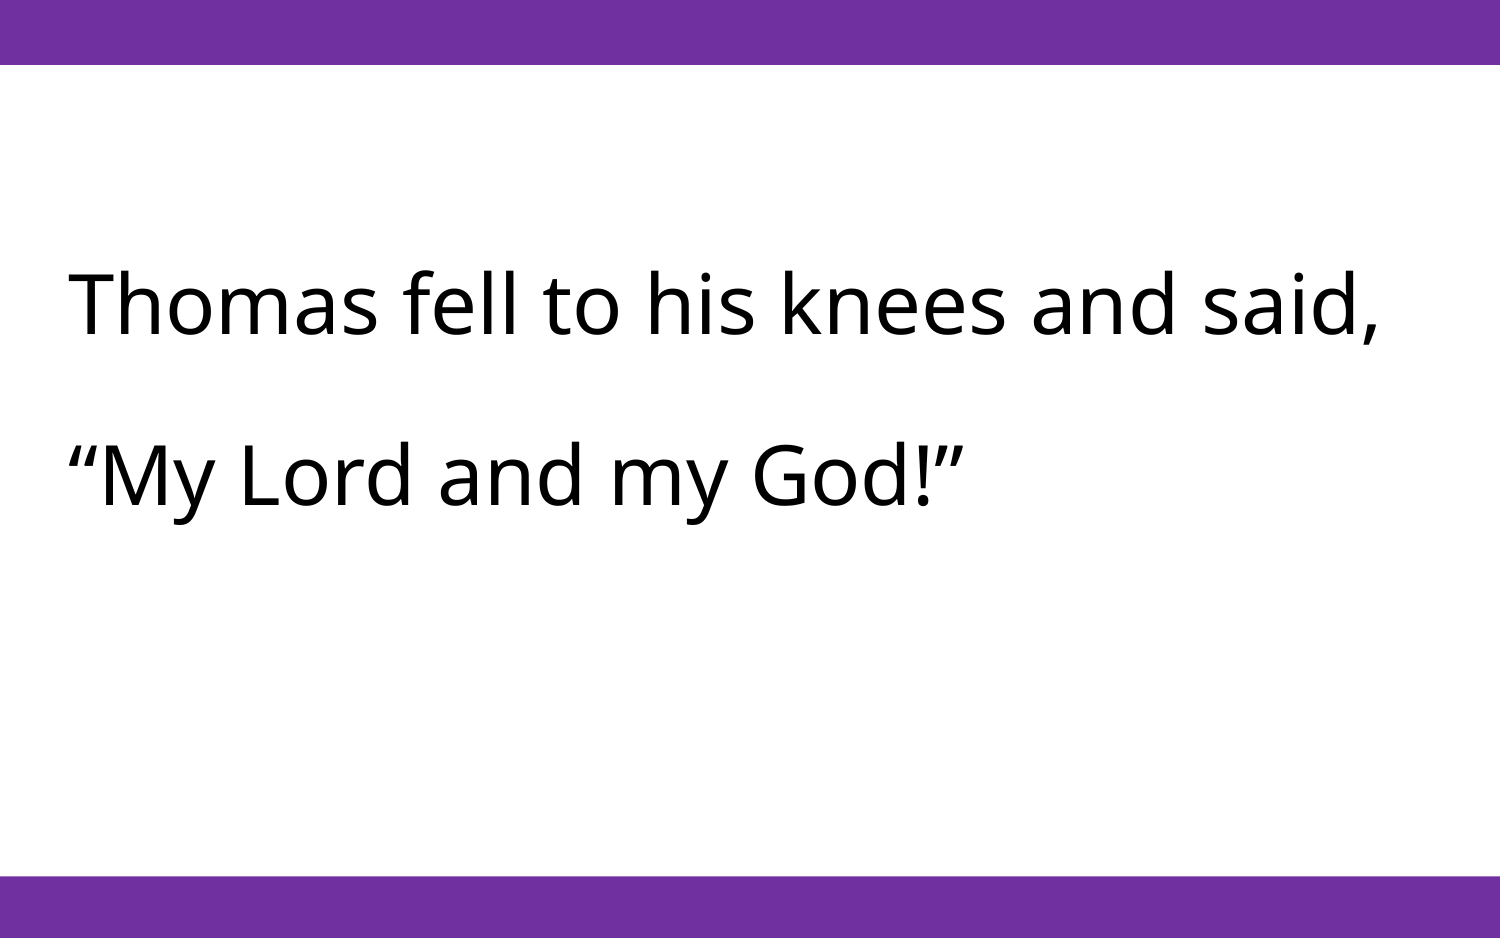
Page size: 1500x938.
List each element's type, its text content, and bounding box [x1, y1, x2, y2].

text_box Thomas fell to his knees and said, “My Lord and my God!” [56, 195, 1419, 557]
text_box [0, 0, 1500, 66]
text_box [0, 875, 1500, 938]
